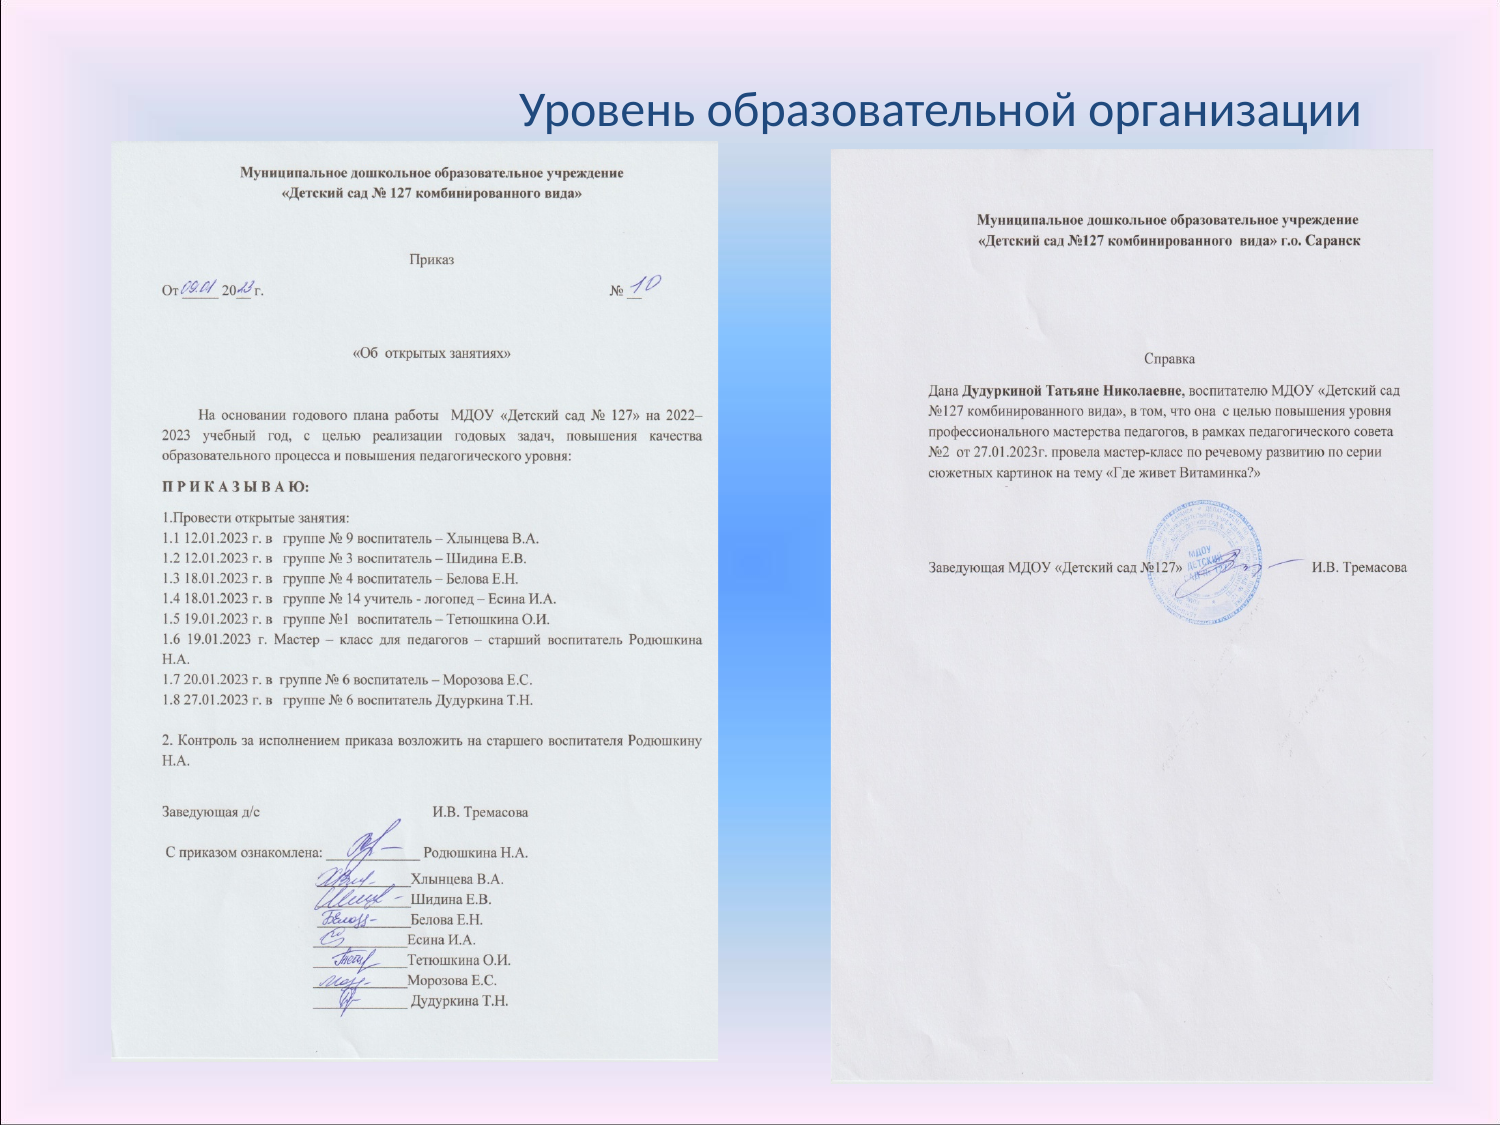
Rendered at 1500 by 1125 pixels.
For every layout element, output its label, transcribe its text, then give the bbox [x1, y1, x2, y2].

picture [0, 0, 1500, 1125]
title Уровень образовательной организации [194, 54, 1500, 159]
